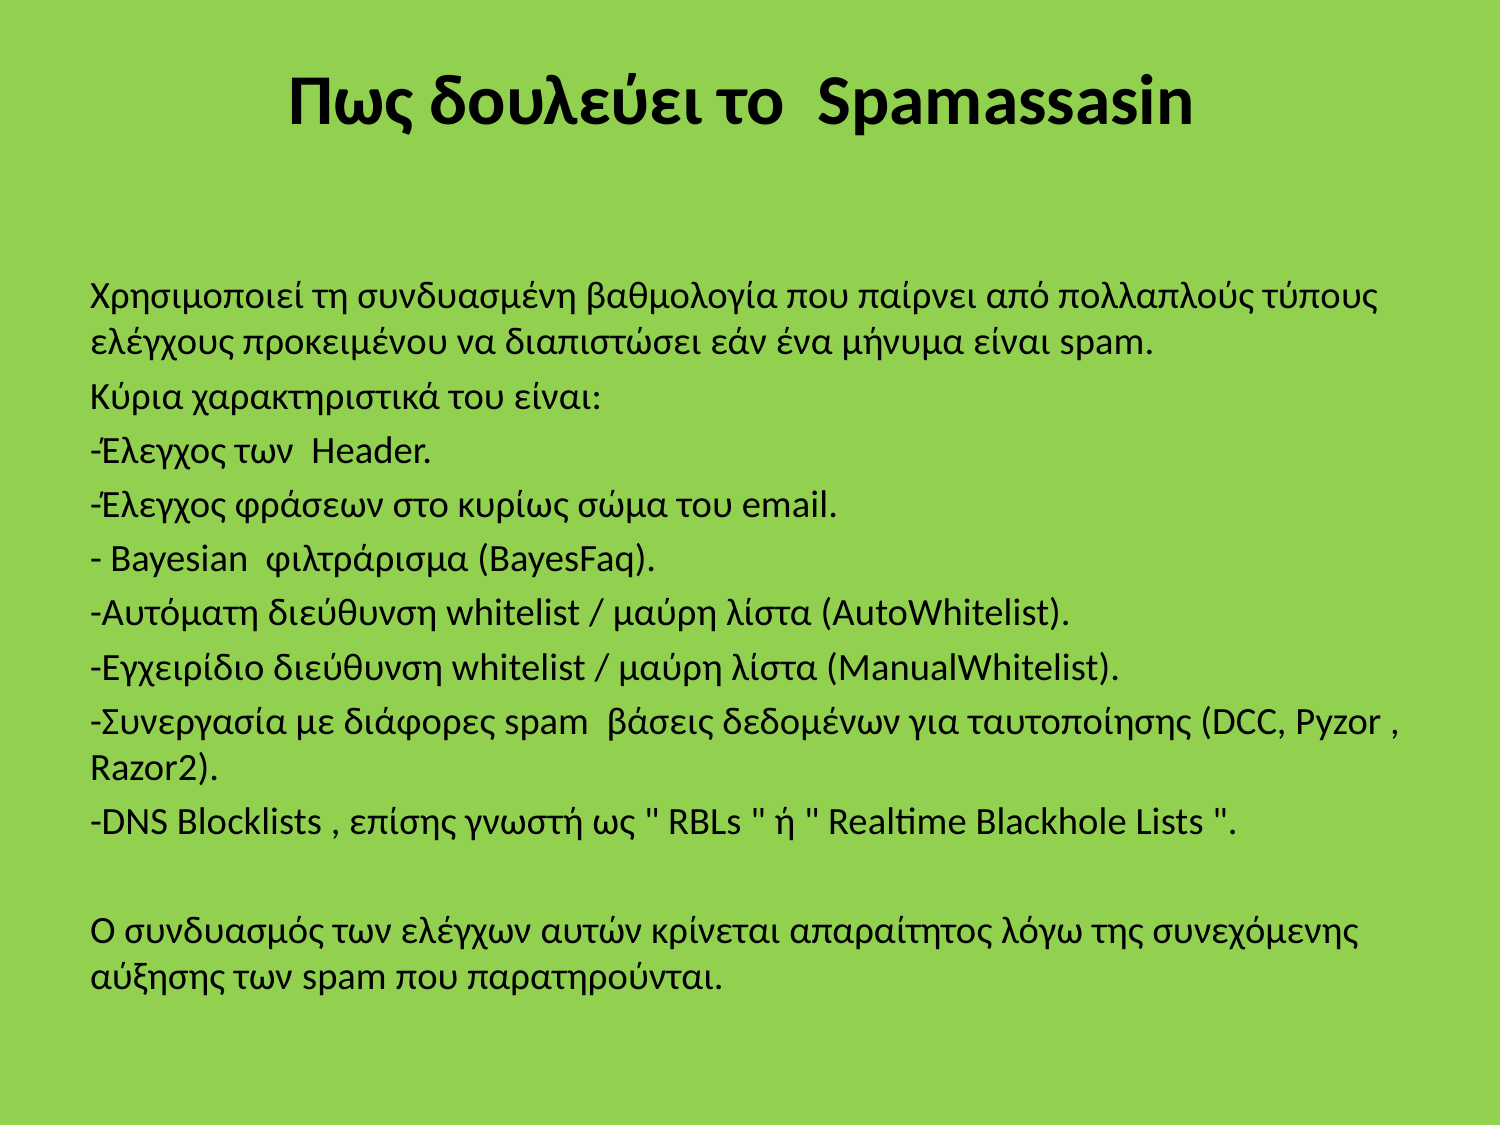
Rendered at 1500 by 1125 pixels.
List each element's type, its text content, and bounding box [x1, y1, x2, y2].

list Χρησιμοποιεί τη συνδυασμένη βαθμολογία που παίρνει από πολλαπλούς τύπους ελέγχους προκειμένου να διαπιστώσει εάν ένα μήνυμα είναι spam. Κύρια χαρακτηριστικά του είναι: -Έλεγχος των Header. -Έλεγχος φράσεων στο κυρίως σώμα του email. - Bayesian φιλτράρισμα (BayesFaq). -Αυτόματη διεύθυνση whitelist / μαύρη λίστα (AutoWhitelist). -Εγχειρίδιο διεύθυνση whitelist / μαύρη λίστα (ManualWhitelist). -Συνεργασία με διάφορες spam βάσεις δεδομένων για ταυτοποίησης (DCC, Pyzor , Razor2). -DNS Blocklists , επίσης γνωστή ως " RBLs " ή " Realtime Blackhole Lists ". Ο συνδυασμός των ελέγχων αυτών κρίνεται απαραίτητος λόγω της συνεχόμενης αύξησης των spam που παρατηρούνται. [75, 262, 1425, 1005]
title Πως δουλεύει το Spamassasin [75, 45, 1425, 233]
